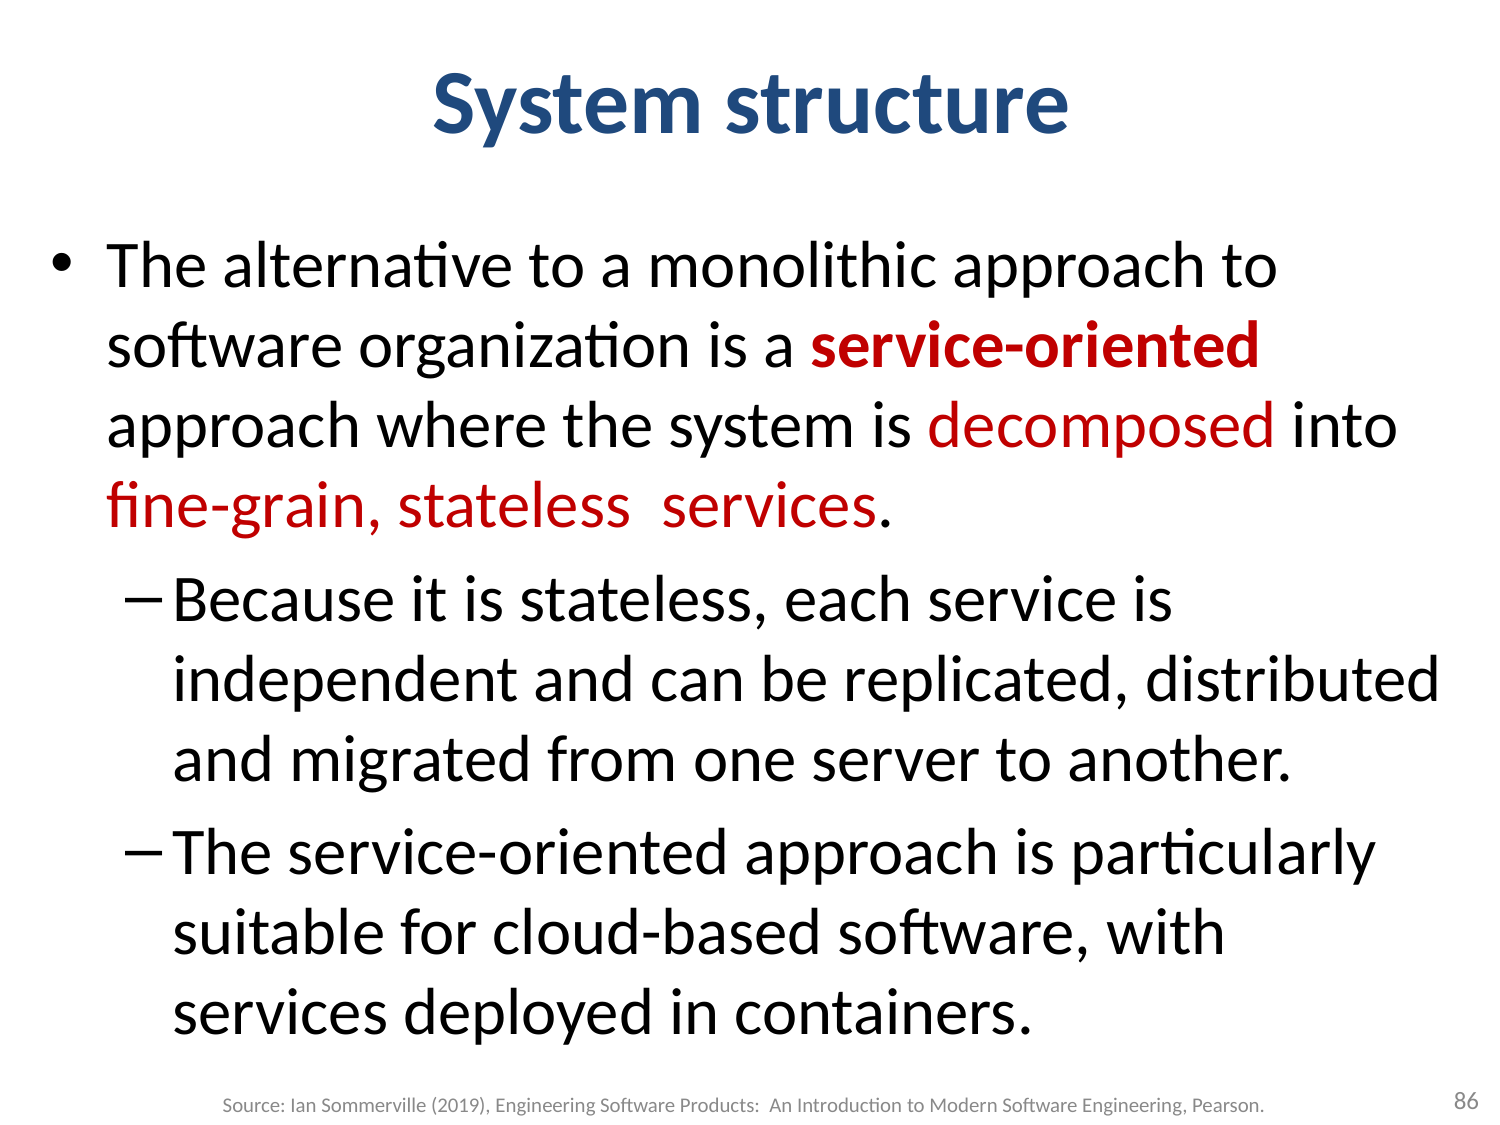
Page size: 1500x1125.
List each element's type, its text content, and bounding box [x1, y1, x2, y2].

title System structure [76, 19, 1427, 175]
list The alternative to a monolithic approach to software organization is a service-oriented approach where the system is decomposed into fine-grain, stateless services. Because it is stateless, each service is independent and can be replicated, distributed and migrated from one server to another. The service-oriented approach is particularly suitable for cloud-based software, with services deployed in containers. [35, 213, 1465, 1070]
footer Source: Ian Sommerville (2019), Engineering Software Products: An Introduction to Modern Software Engineering, Pearson. [100, 1082, 1388, 1125]
slide_number 86 [1144, 1069, 1495, 1125]
